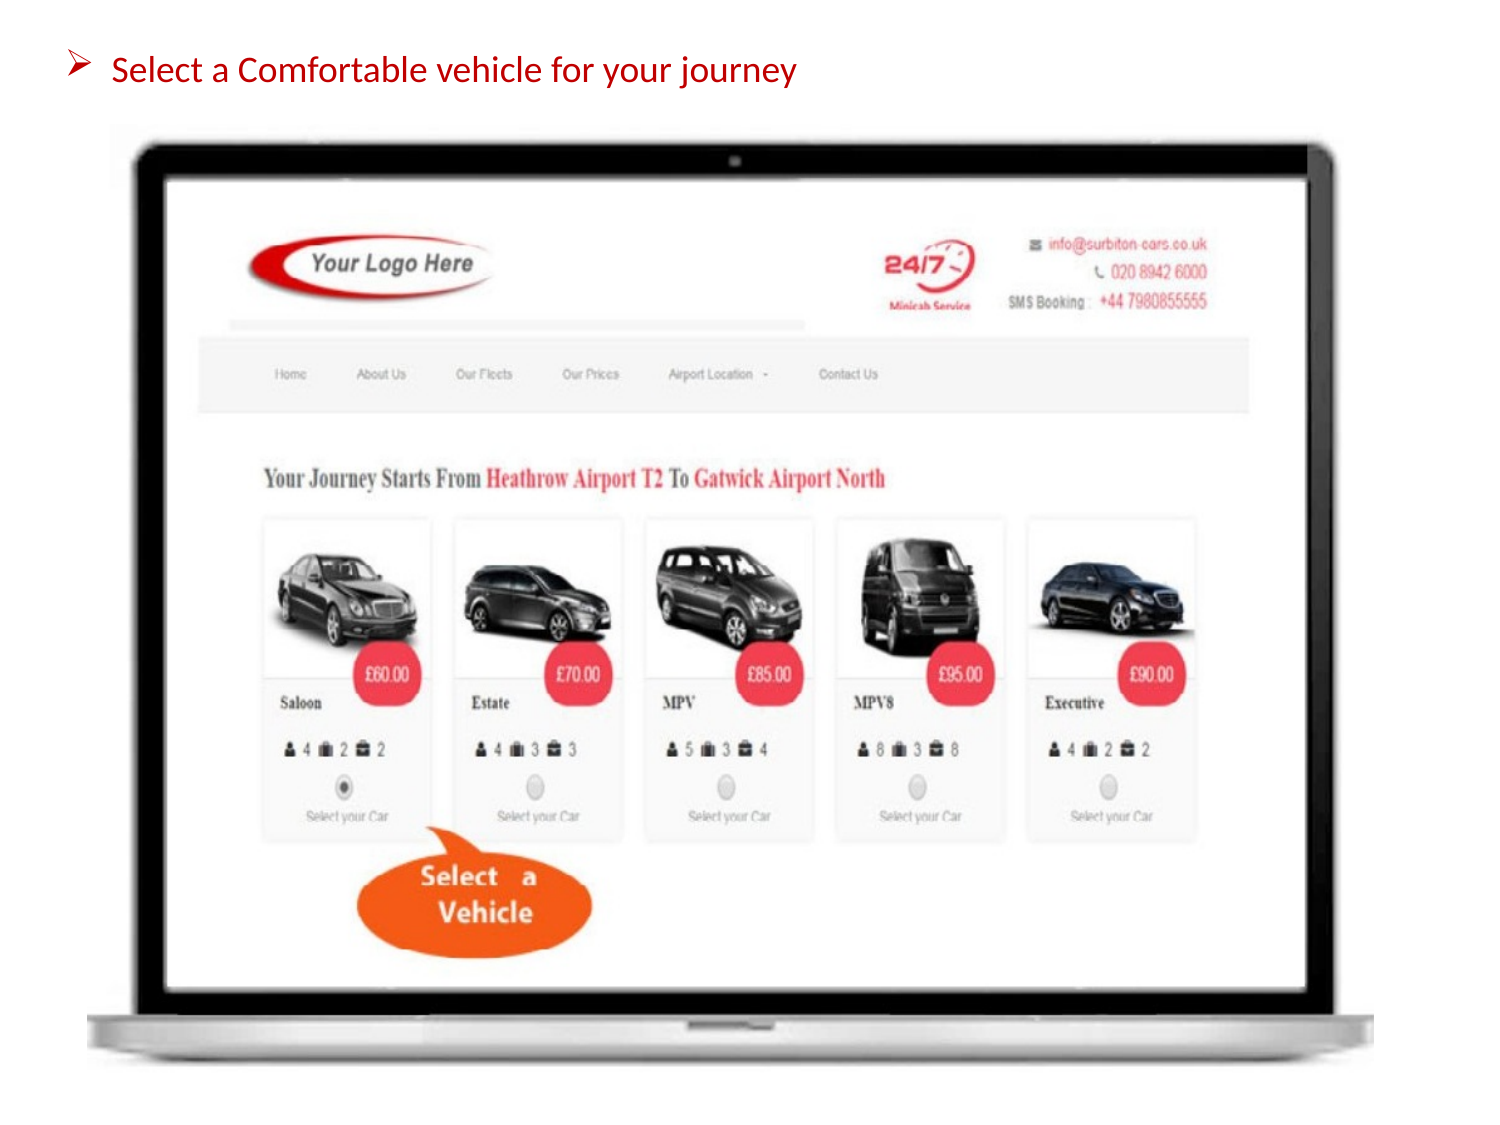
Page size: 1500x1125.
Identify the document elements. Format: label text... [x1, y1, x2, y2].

picture [87, 124, 1375, 1091]
text_box Select a Comfortable vehicle for your journey [50, 37, 1138, 98]
